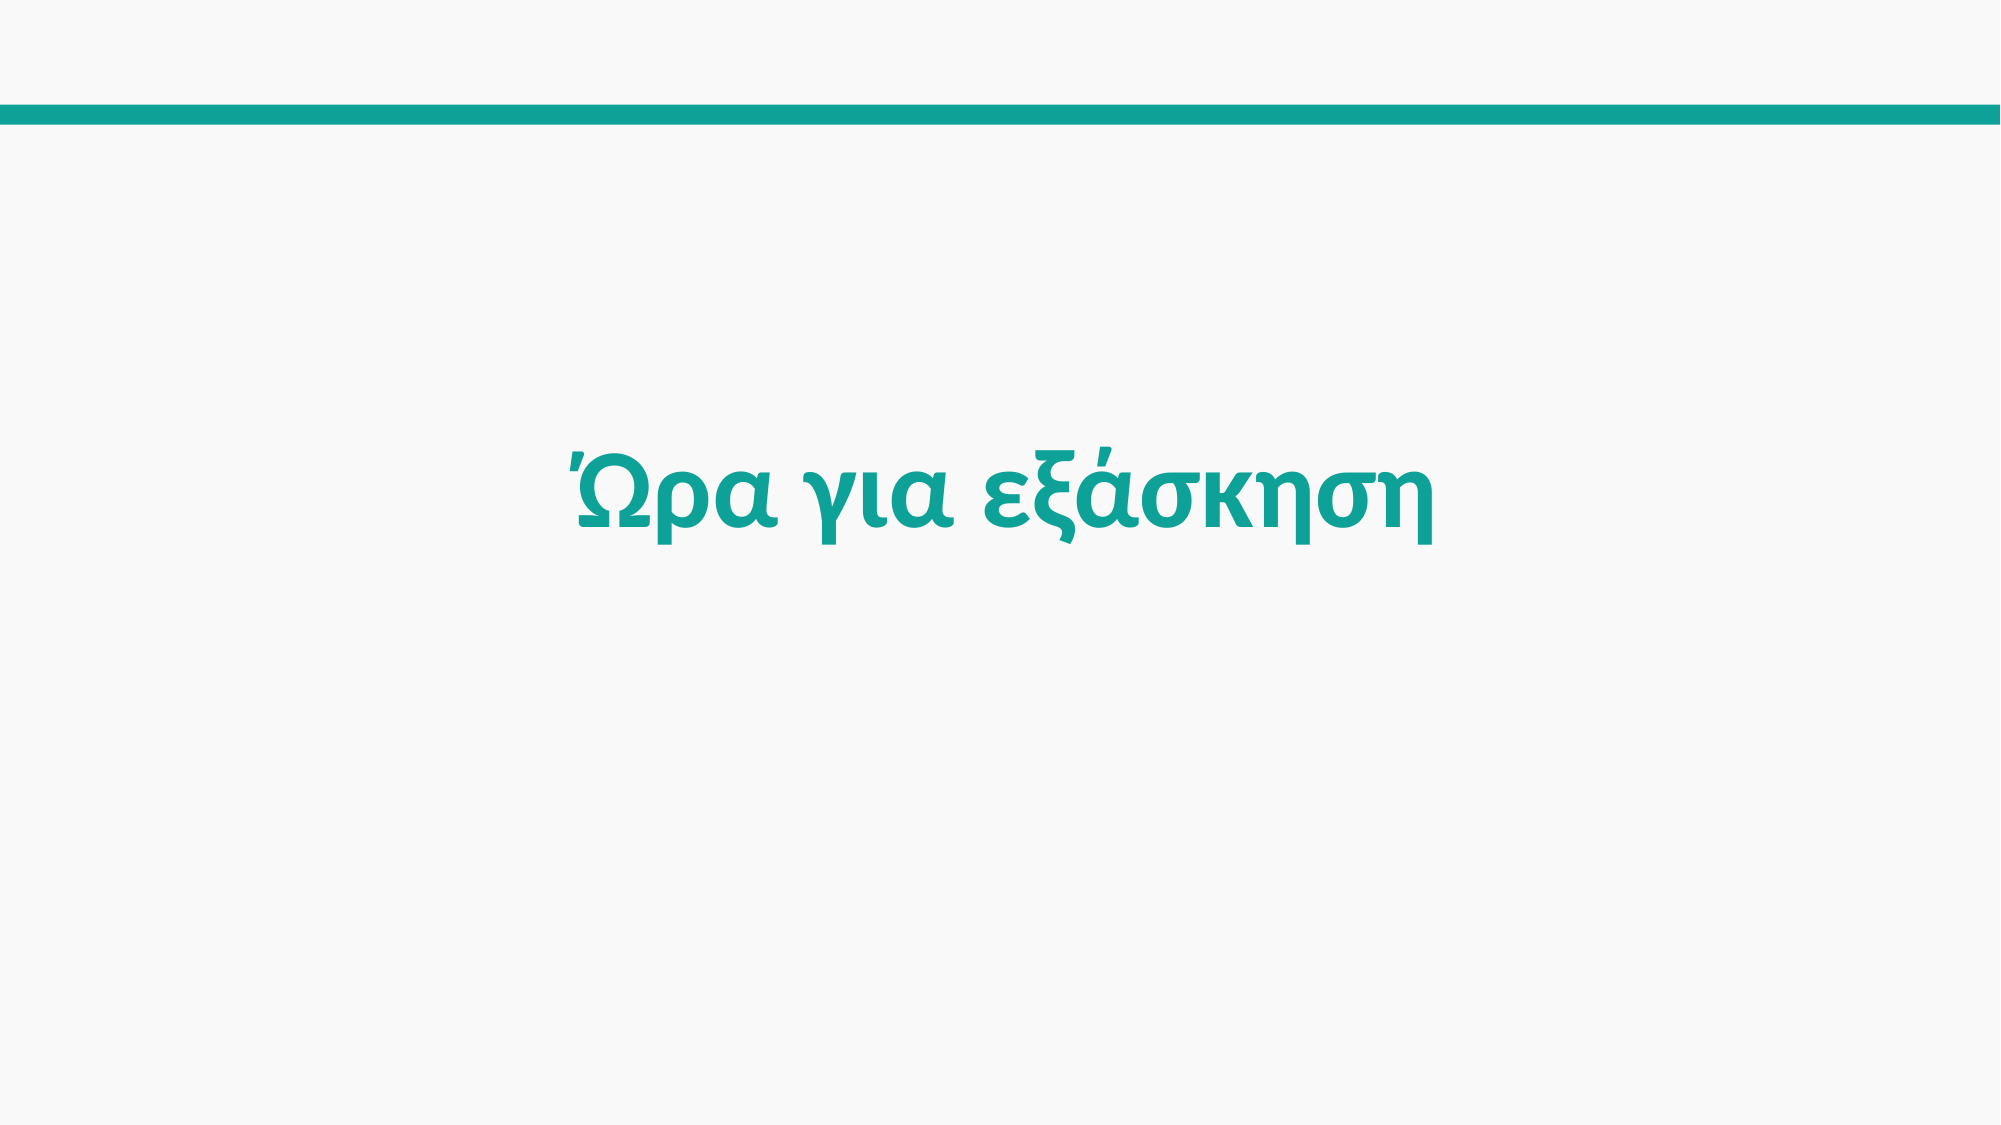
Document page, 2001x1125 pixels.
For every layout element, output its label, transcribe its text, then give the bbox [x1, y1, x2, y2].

text_box Ώρα για εξάσκηση [344, 370, 1620, 612]
